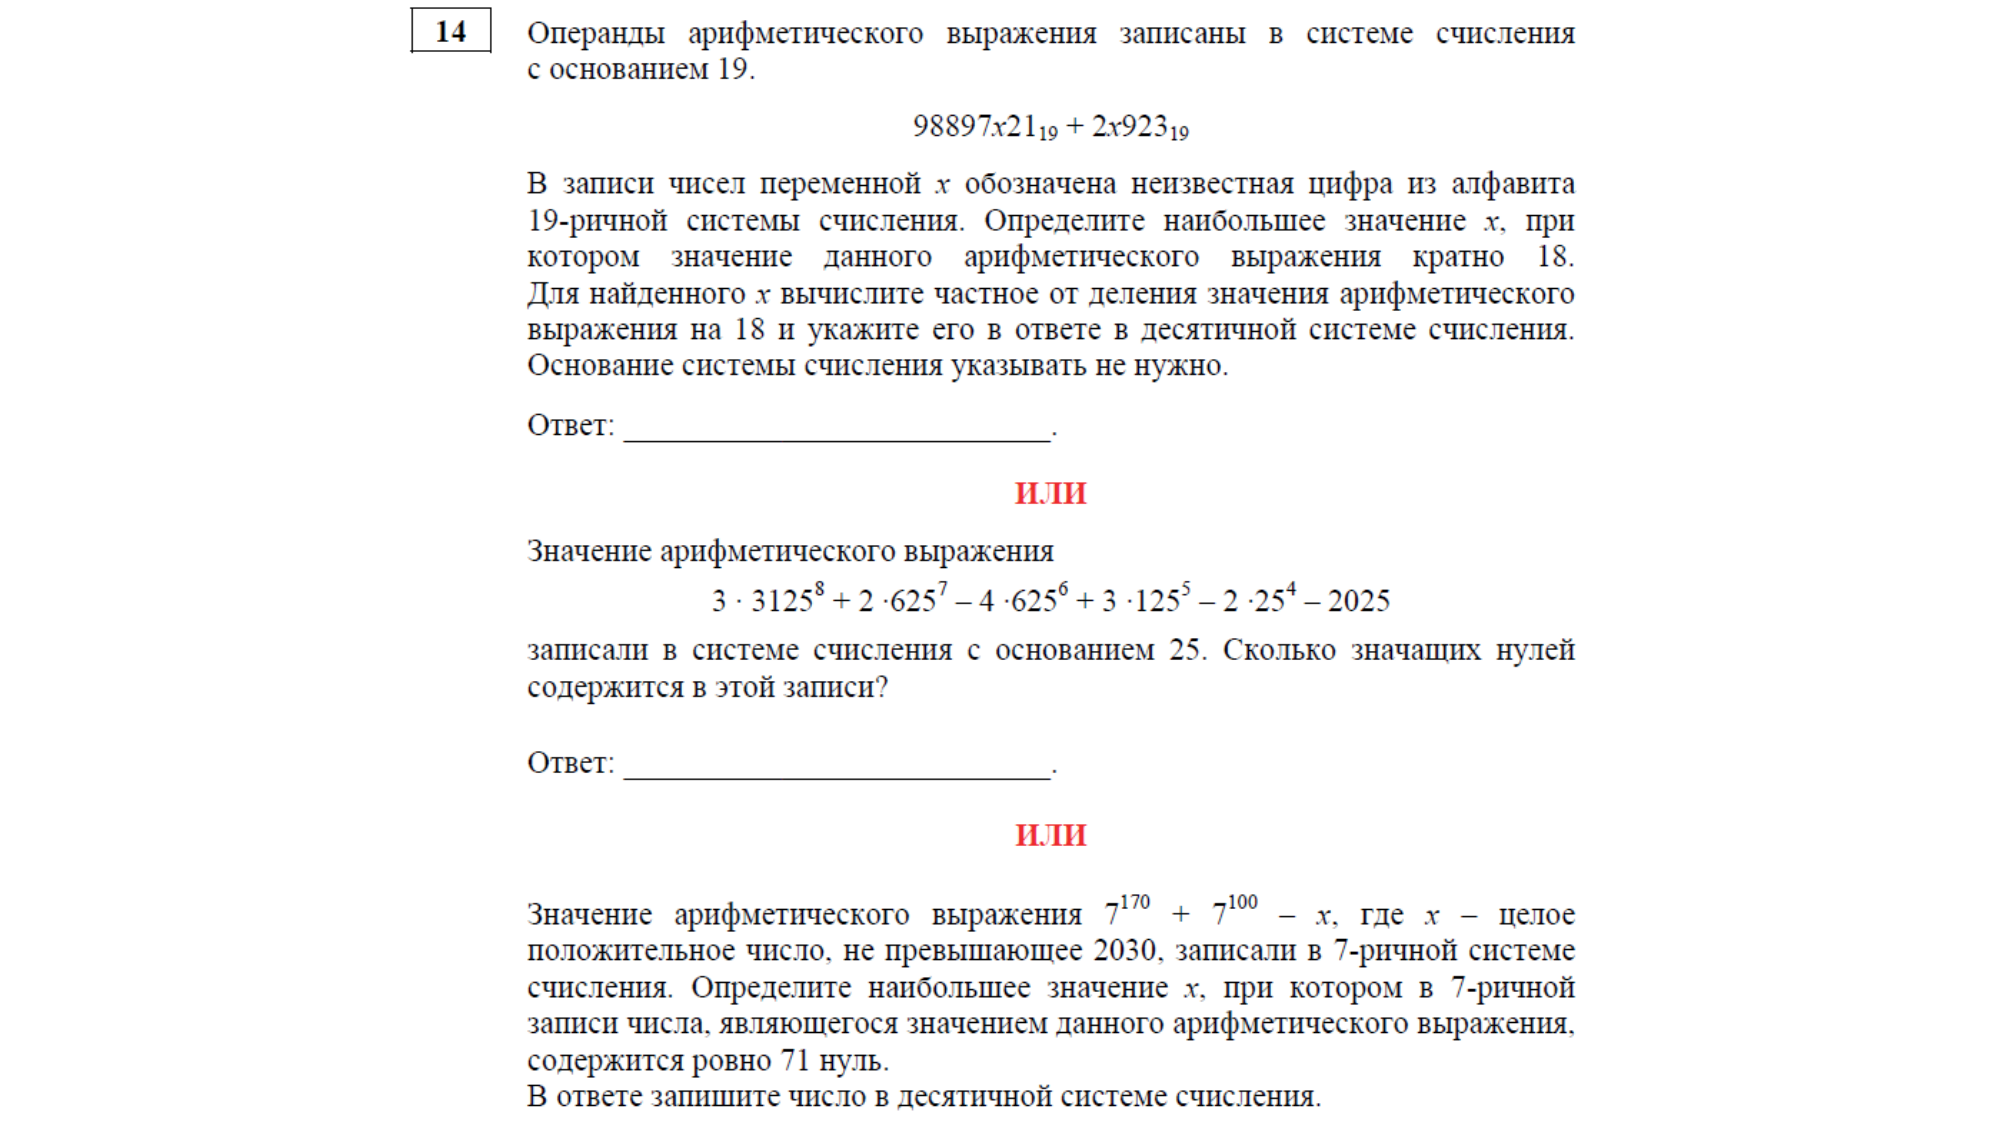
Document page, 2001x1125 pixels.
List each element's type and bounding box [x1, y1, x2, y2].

picture [405, 0, 1595, 1125]
